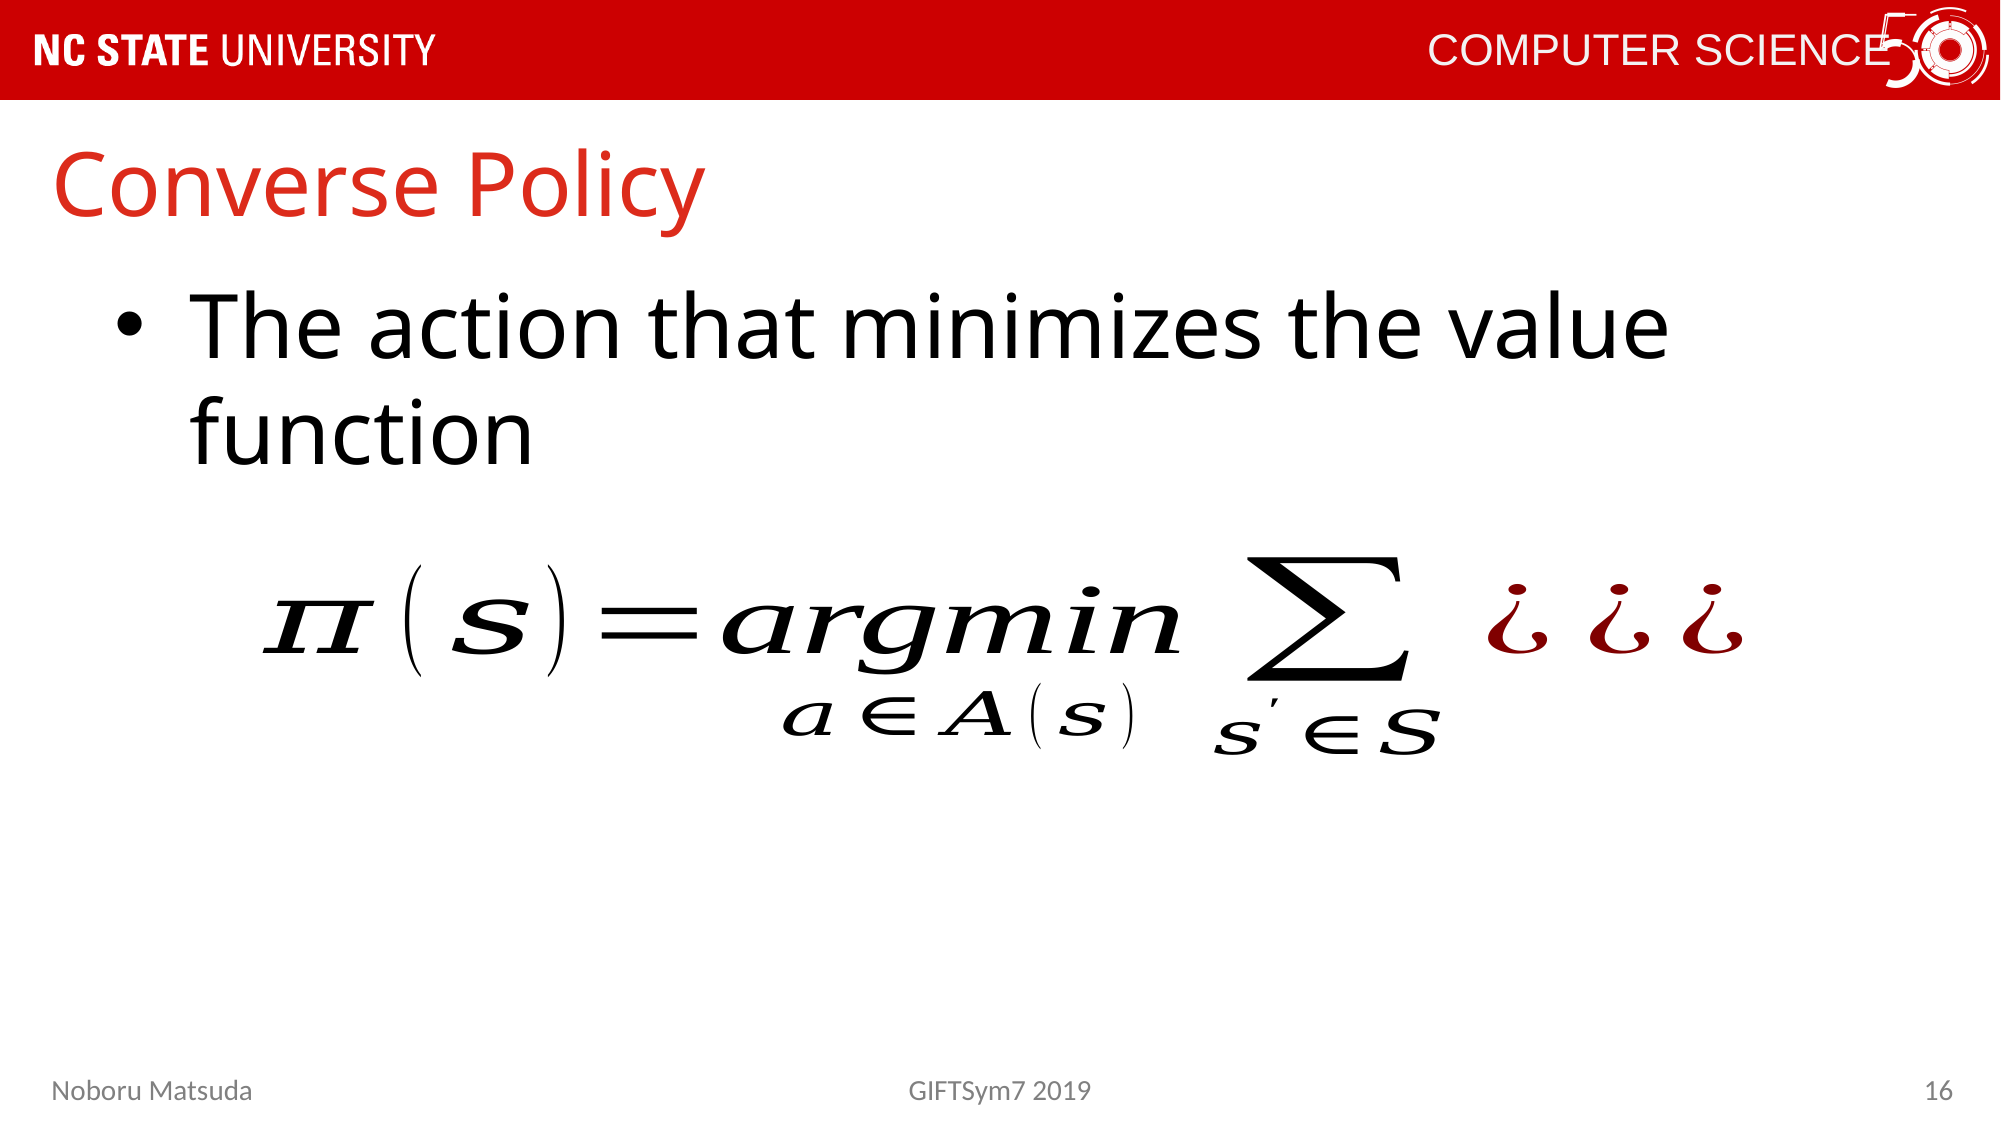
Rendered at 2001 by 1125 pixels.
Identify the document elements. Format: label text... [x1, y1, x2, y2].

footer GIFTSym7 2019 [683, 1070, 1317, 1108]
list The action that minimizes the value function [99, 261, 1900, 1058]
slide_number 16 [1501, 1070, 1969, 1108]
title Converse Policy [36, 113, 1969, 249]
slide_number Noboru Matsuda [36, 1070, 504, 1108]
picture [0, 0, 2001, 112]
